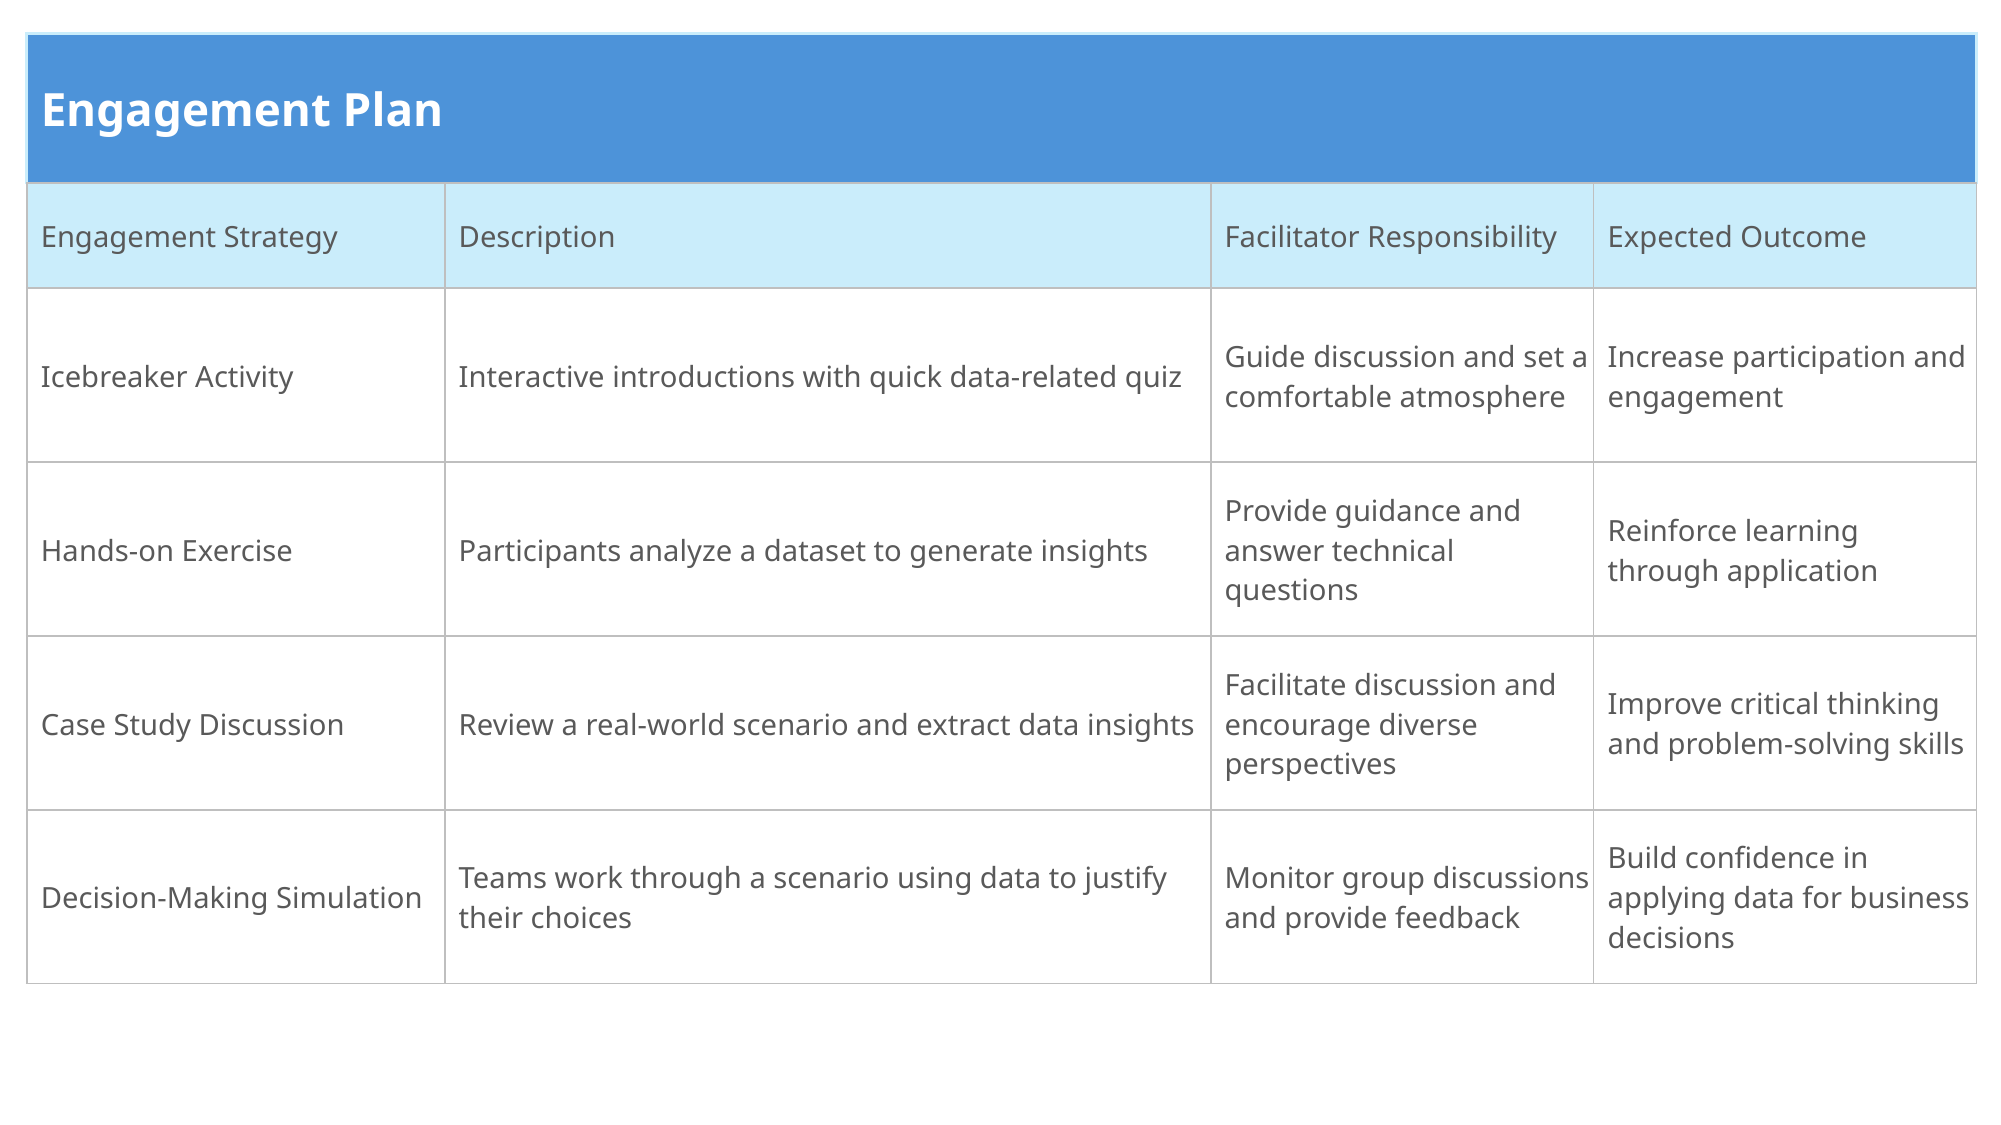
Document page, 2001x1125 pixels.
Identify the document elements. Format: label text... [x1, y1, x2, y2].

table_cell Interactive introductions with quick data-related quiz [446, 289, 1210, 461]
table_cell Icebreaker Activity [28, 289, 444, 461]
table_cell Teams work through a scenario using data to justify their choices [446, 811, 1210, 983]
table_cell Facilitate discussion and encourage diverse perspectives [1212, 637, 1593, 809]
table_cell Case Study Discussion [28, 637, 444, 809]
table_cell Provide guidance and answer technical questions [1212, 463, 1593, 635]
table_cell Reinforce learning through application [1594, 463, 1976, 635]
table_cell Engagement Strategy [28, 184, 444, 287]
table_cell Review a real-world scenario and extract data insights [446, 637, 1210, 809]
table_cell Increase participation and engagement [1594, 289, 1976, 461]
table_header Engagement Plan [28, 35, 1975, 182]
table_cell Build confidence in applying data for business decisions [1594, 811, 1976, 983]
table_cell Expected Outcome [1594, 184, 1976, 287]
table_cell Participants analyze a dataset to generate insights [446, 463, 1210, 635]
table_cell Decision-Making Simulation [28, 811, 444, 983]
table_cell Hands-on Exercise [28, 463, 444, 635]
table_cell Description [446, 184, 1210, 287]
table_cell Facilitator Responsibility [1212, 184, 1593, 287]
table_cell Improve critical thinking and problem-solving skills [1594, 637, 1976, 809]
table_cell Guide discussion and set a comfortable atmosphere [1212, 289, 1593, 461]
table_cell Monitor group discussions and provide feedback [1212, 811, 1593, 983]
